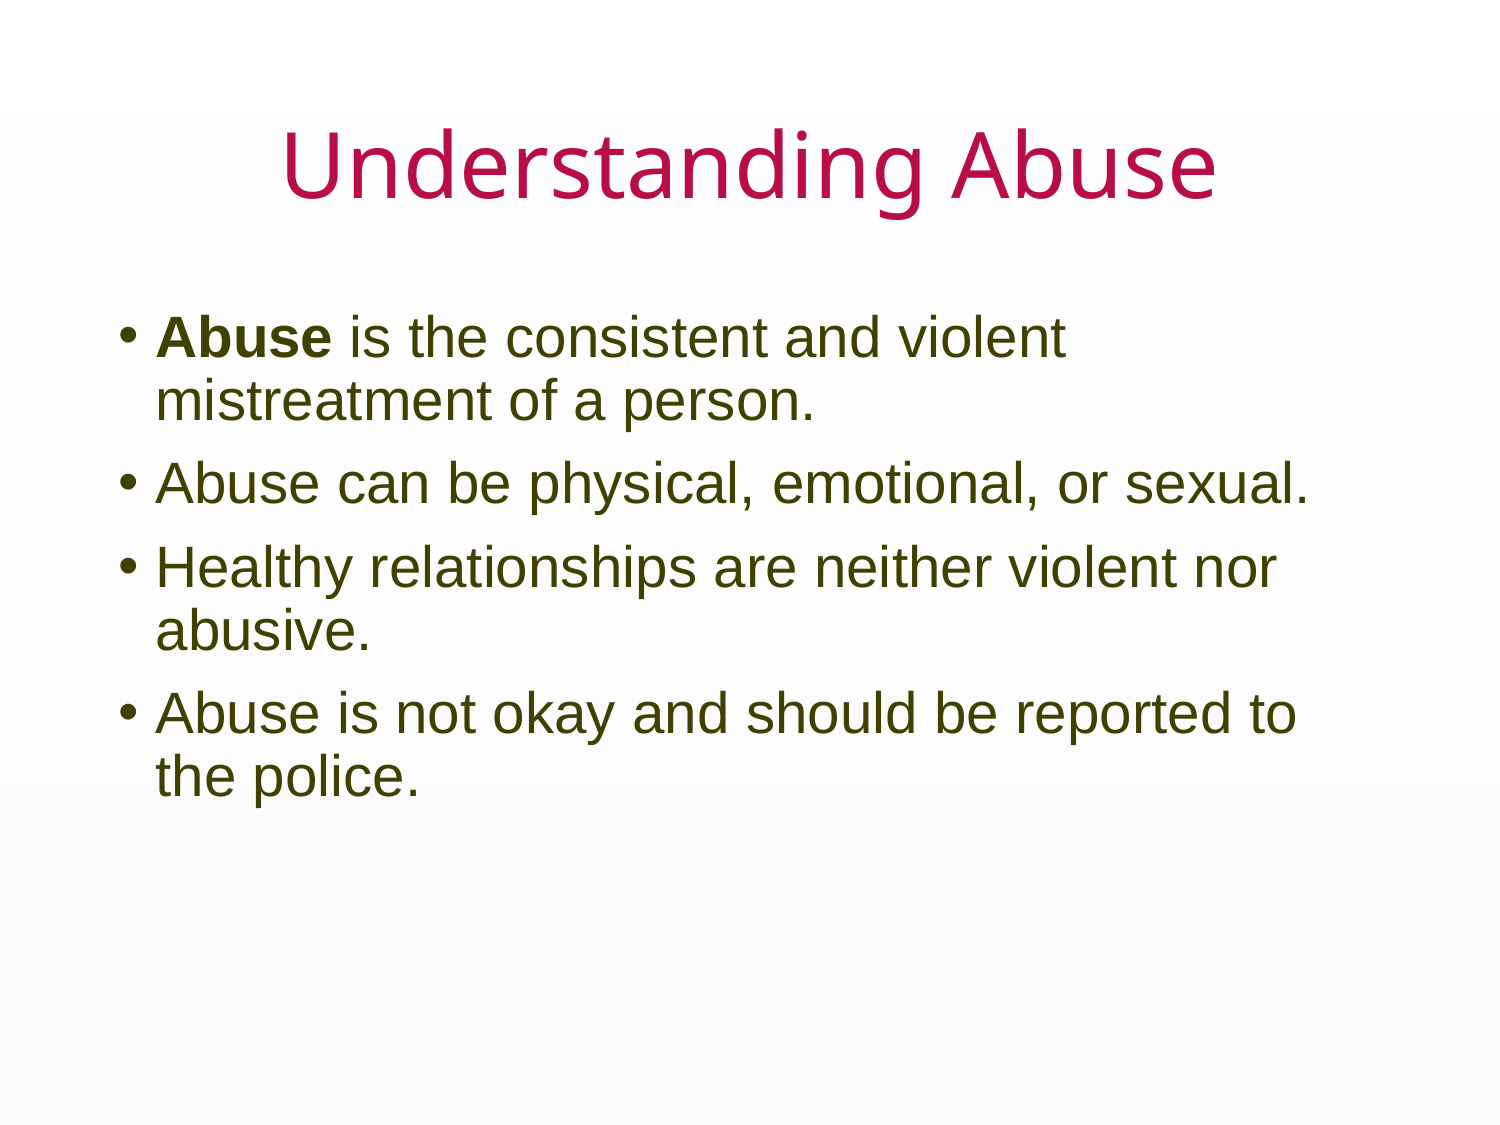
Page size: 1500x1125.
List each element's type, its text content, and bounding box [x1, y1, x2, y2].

list Abuse is the consistent and violent mistreatment of a person. Abuse can be physical, emotional, or sexual. Healthy relationships are neither violent nor abusive. Abuse is not okay and should be reported to the police. [103, 299, 1397, 1014]
title Understanding Abuse [103, 59, 1397, 278]
